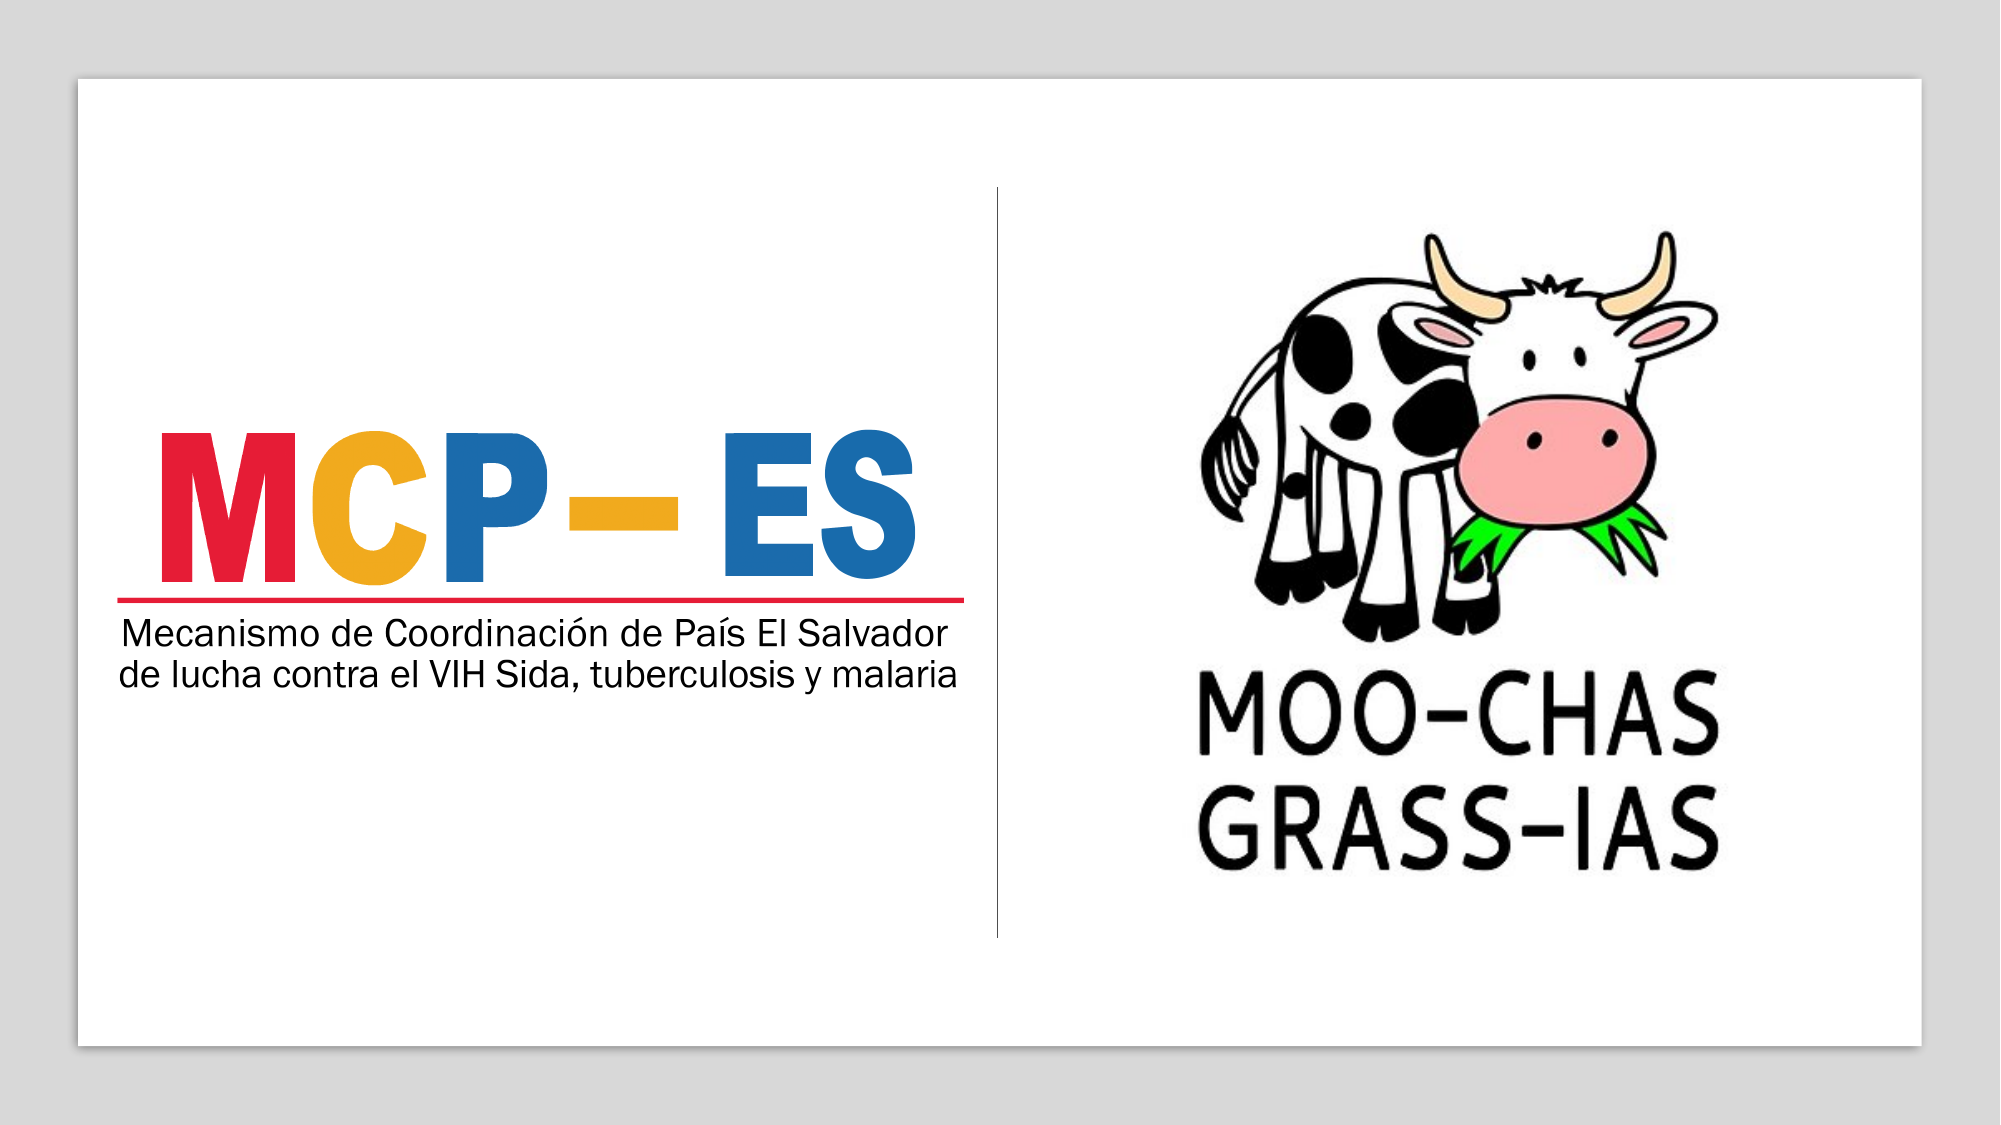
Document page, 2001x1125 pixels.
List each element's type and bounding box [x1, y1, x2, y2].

picture [1117, 105, 1803, 1020]
text_box [77, 78, 1923, 1047]
text_box [0, 0, 2000, 1125]
picture [105, 413, 975, 712]
